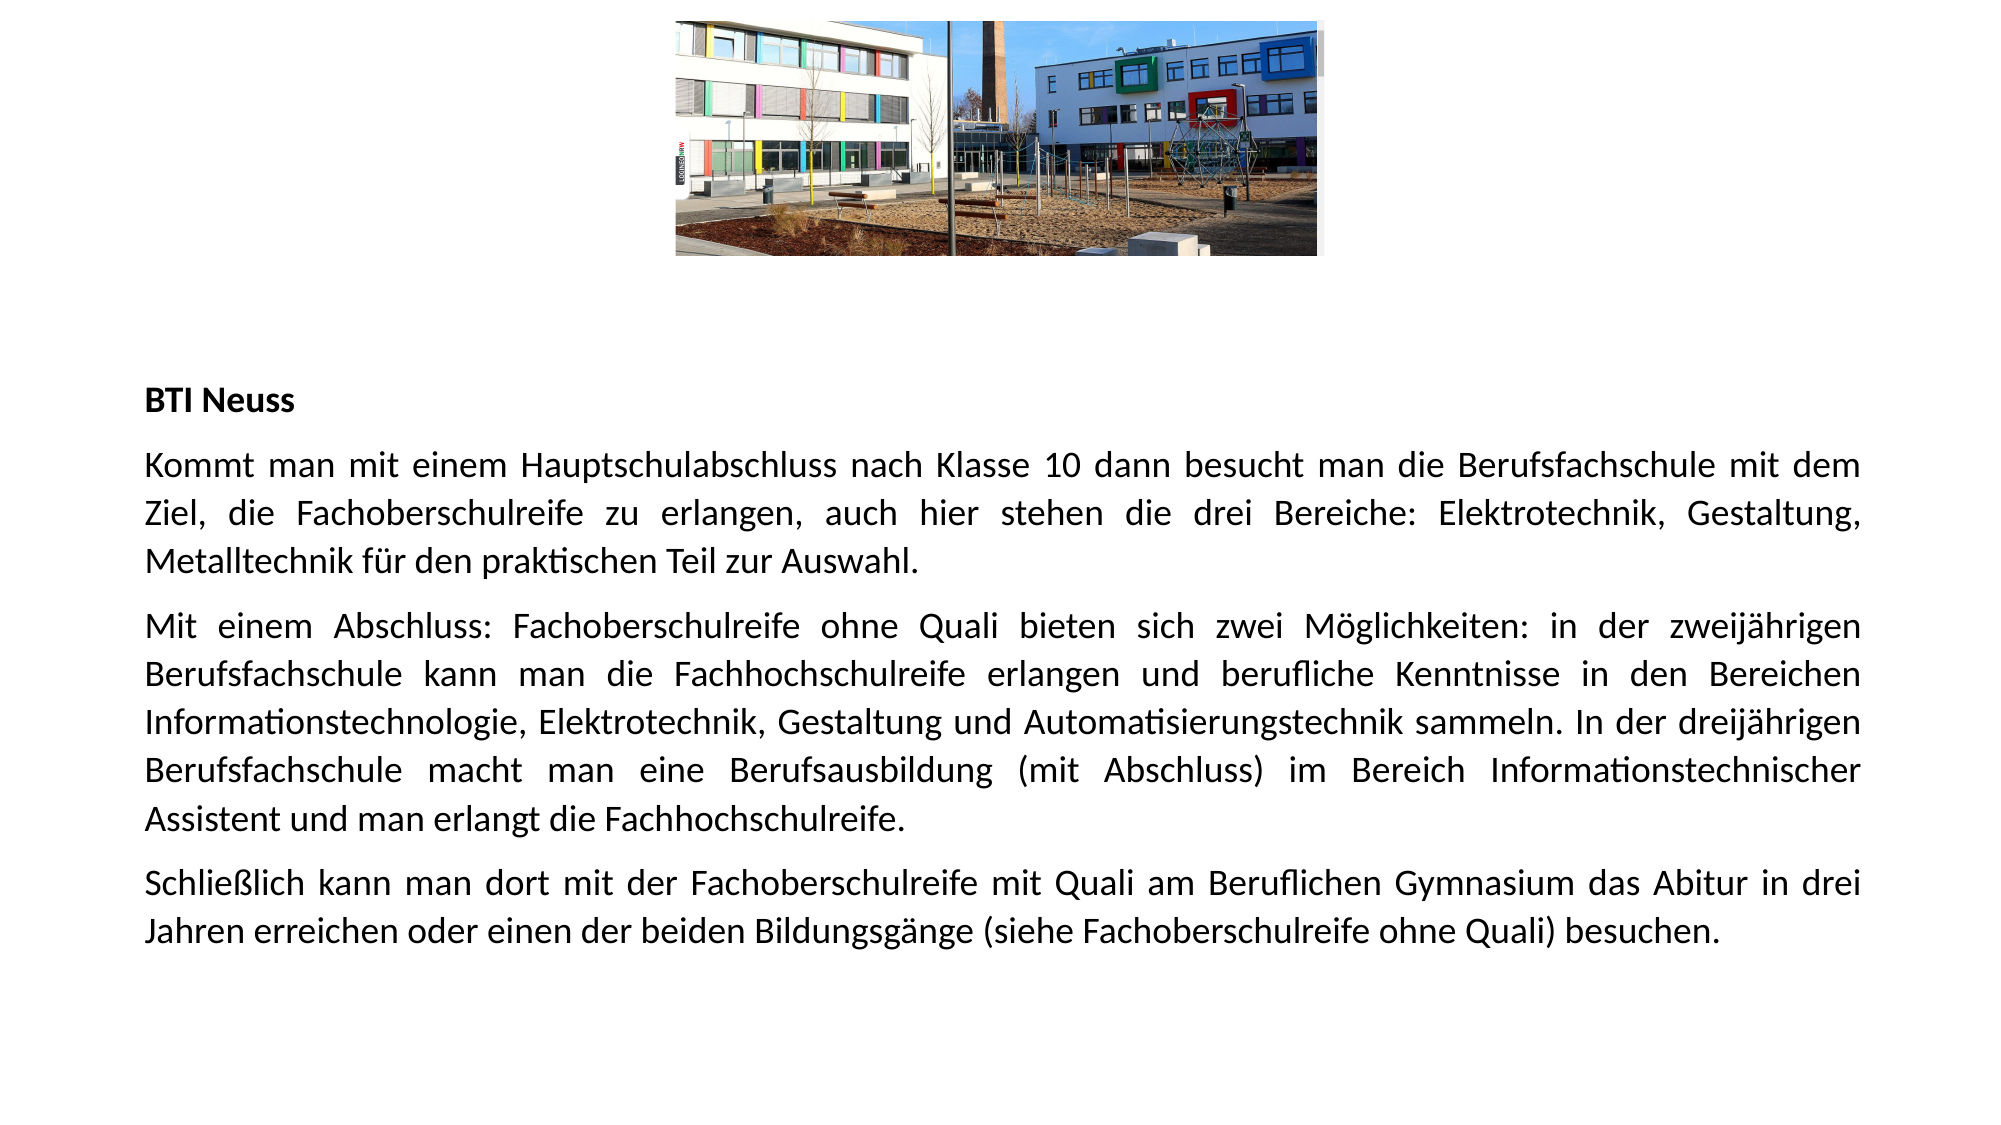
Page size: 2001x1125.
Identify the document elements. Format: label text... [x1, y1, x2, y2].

text_box BTI Neuss Kommt man mit einem Hauptschulabschluss nach Klasse 10 dann besucht man die Berufsfachschule mit dem Ziel, die Fachoberschulreife zu erlangen, auch hier stehen die drei Bereiche: Elektrotechnik, Gestaltung, Metalltechnik für den praktischen Teil zur Auswahl. Mit einem Abschluss: Fachoberschulreife ohne Quali bieten sich zwei Möglichkeiten: in der zweijährigen Berufsfachschule kann man die Fachhochschulreife erlangen und berufliche Kenntnisse in den Bereichen Informationstechnologie, Elektrotechnik, Gestaltung und Automatisierungstechnik sammeln. In der dreijährigen Berufsfachschule macht man eine Berufsausbildung (mit Abschluss) im Bereich Informationstechnischer Assistent und man erlangt die Fachhochschulreife. Schließlich kann man dort mit der Fachoberschulreife mit Quali am Beruflichen Gymnasium das Abitur in drei Jahren erreichen oder einen der beiden Bildungsgänge (siehe Fachoberschulreife ohne Quali) besuchen. [129, 364, 1879, 1036]
picture [675, 20, 1325, 256]
